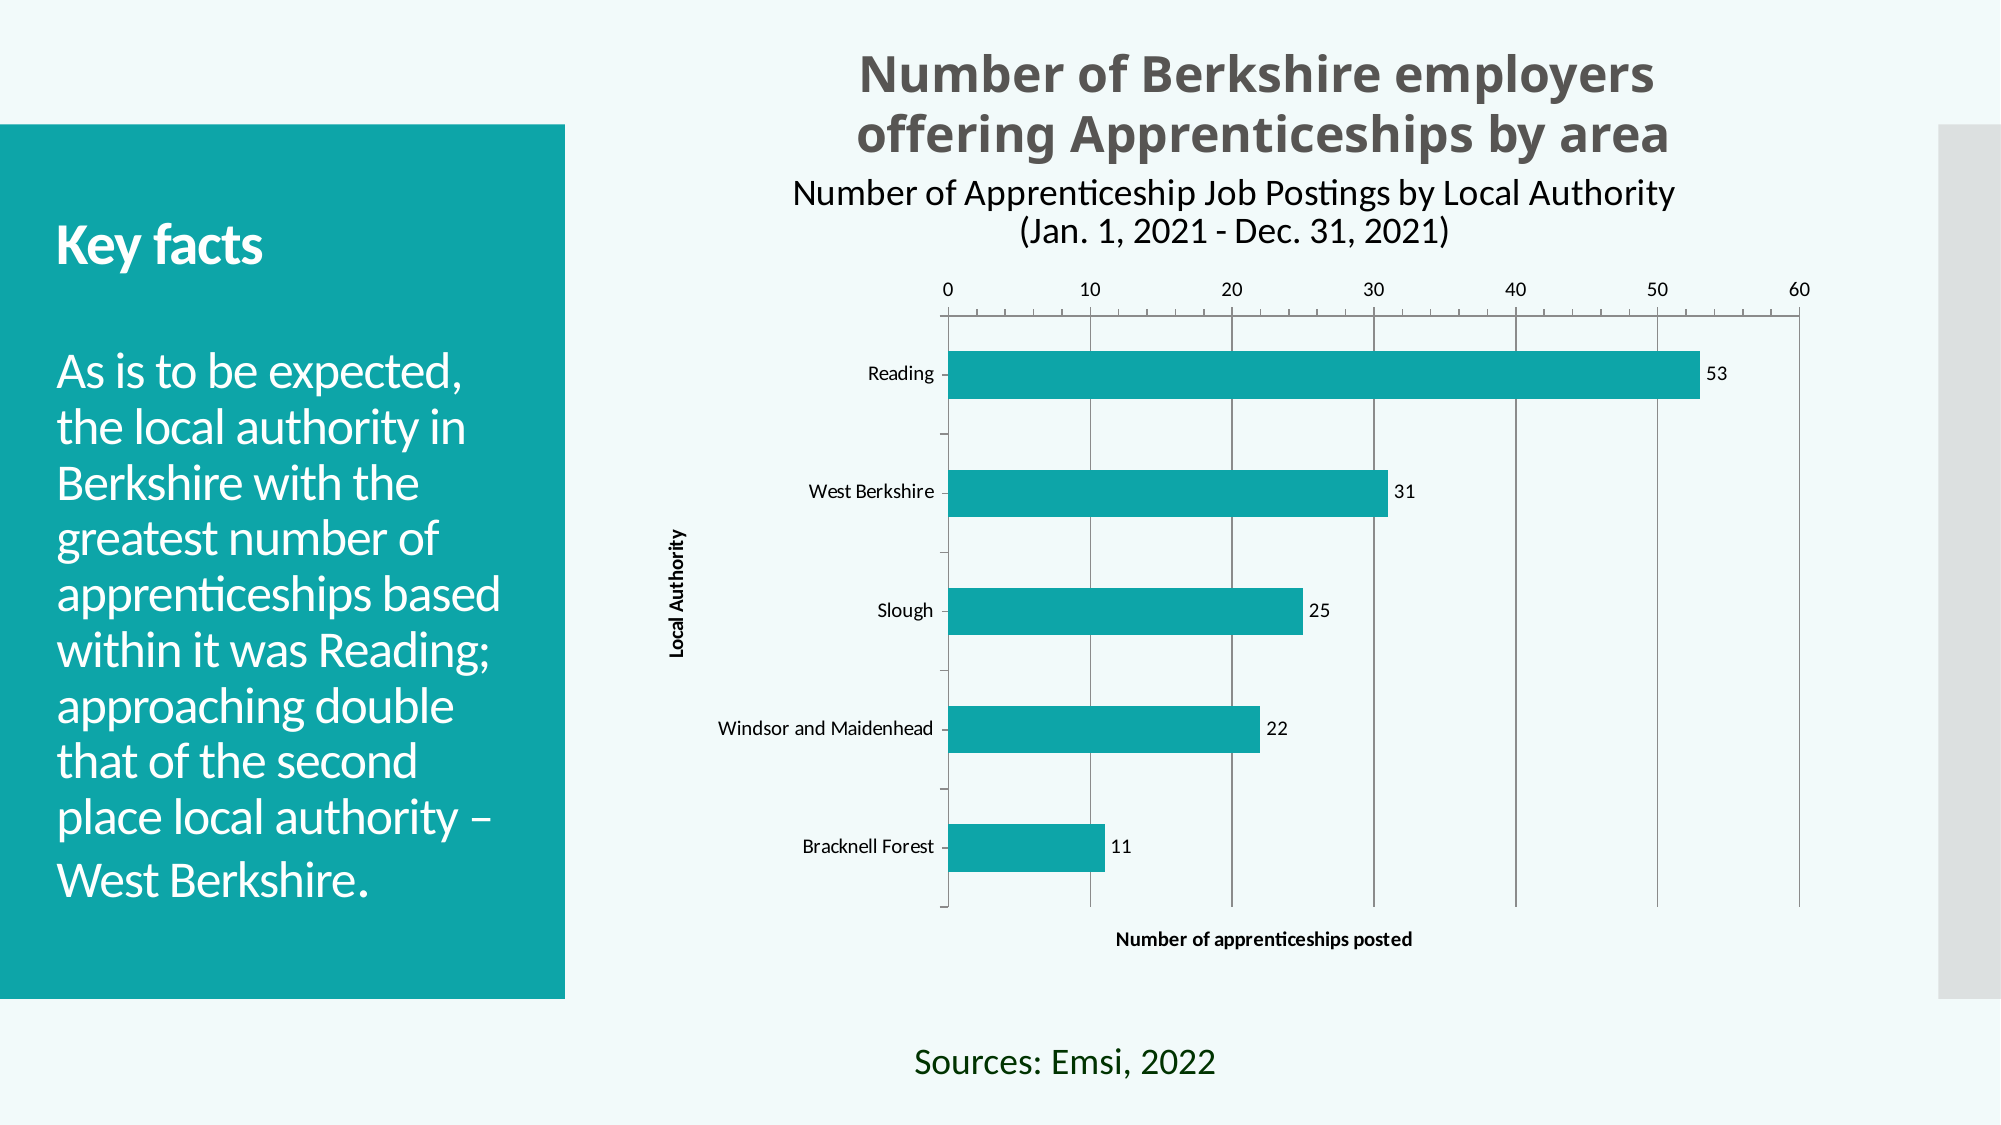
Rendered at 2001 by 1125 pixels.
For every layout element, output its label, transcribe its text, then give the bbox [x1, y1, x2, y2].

text_box Sources: Emsi, 2022 [899, 1029, 1835, 1090]
text_box Number of Berkshire employers offering Apprenticeships by area [705, 34, 1822, 141]
title Key facts As is to be expected, the local authority in Berkshire with the greatest number of apprenticeships based within it was Reading; approaching double that of the second place local authority – West Berkshire. [41, 184, 525, 940]
chart [634, 141, 1835, 982]
